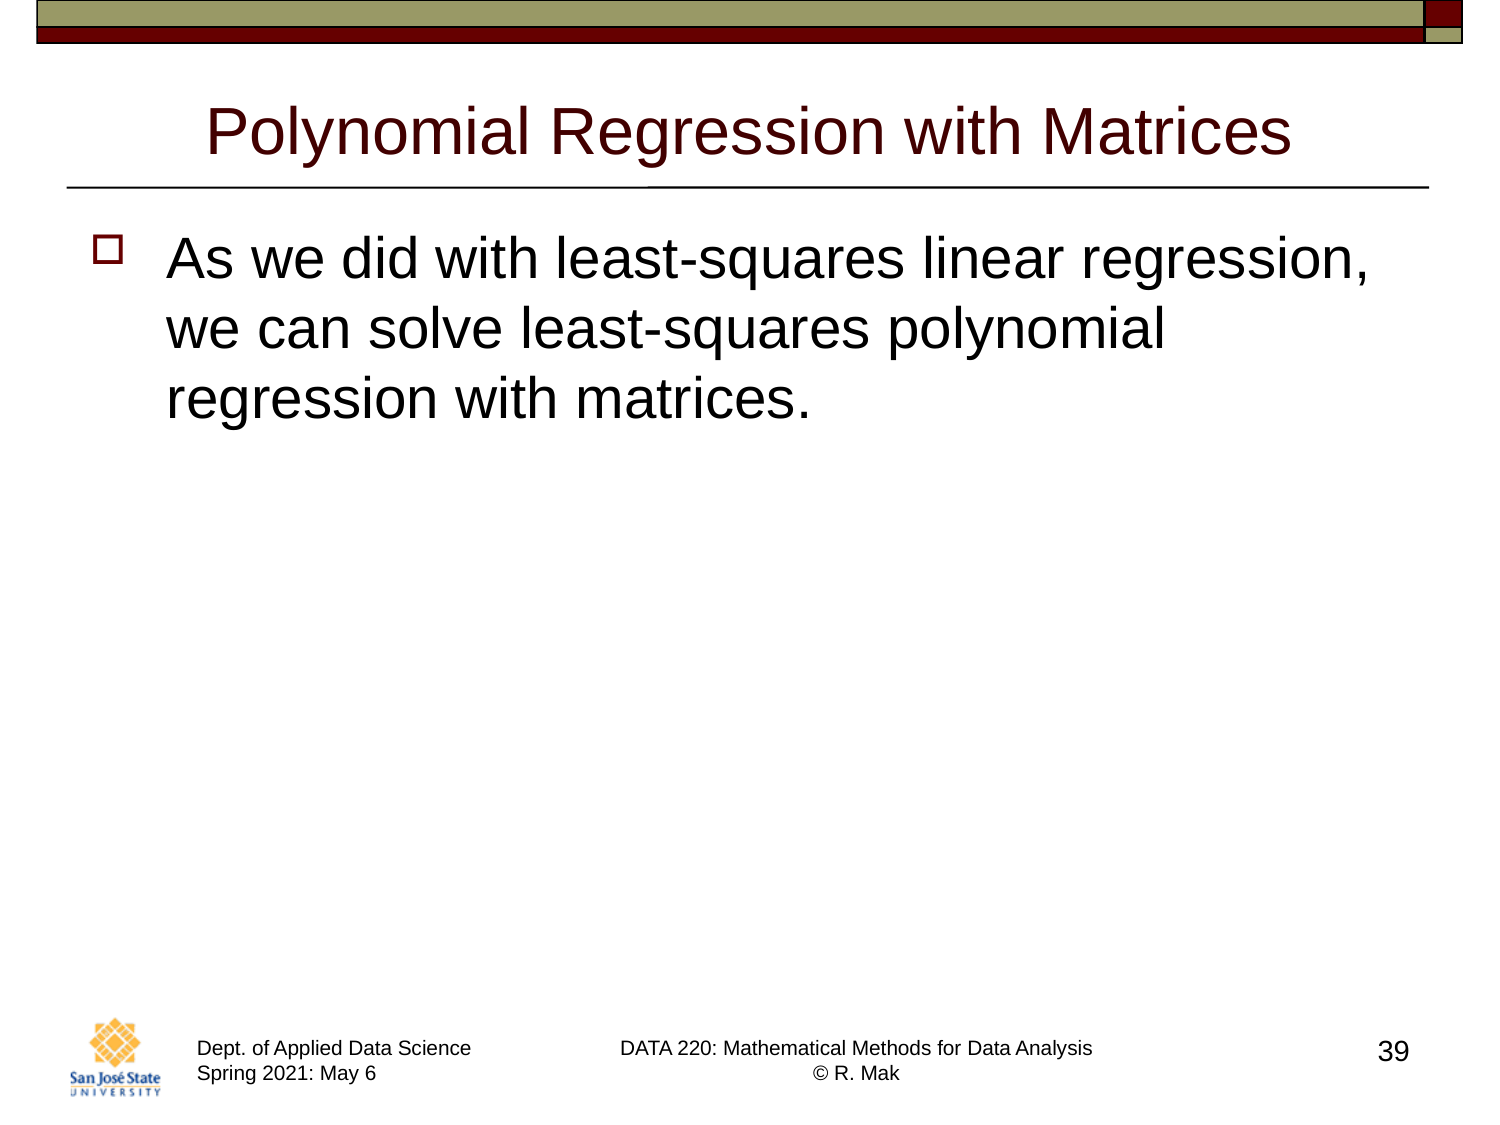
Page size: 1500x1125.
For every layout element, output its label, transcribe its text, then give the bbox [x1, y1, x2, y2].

list As we did with least-squares linear regression, we can solve least-squares polynomial regression with matrices. [75, 212, 1425, 1006]
picture [60, 1012, 166, 1112]
slide_number 39 [1305, 1025, 1425, 1100]
title Polynomial Regression with Matrices [75, 67, 1425, 175]
